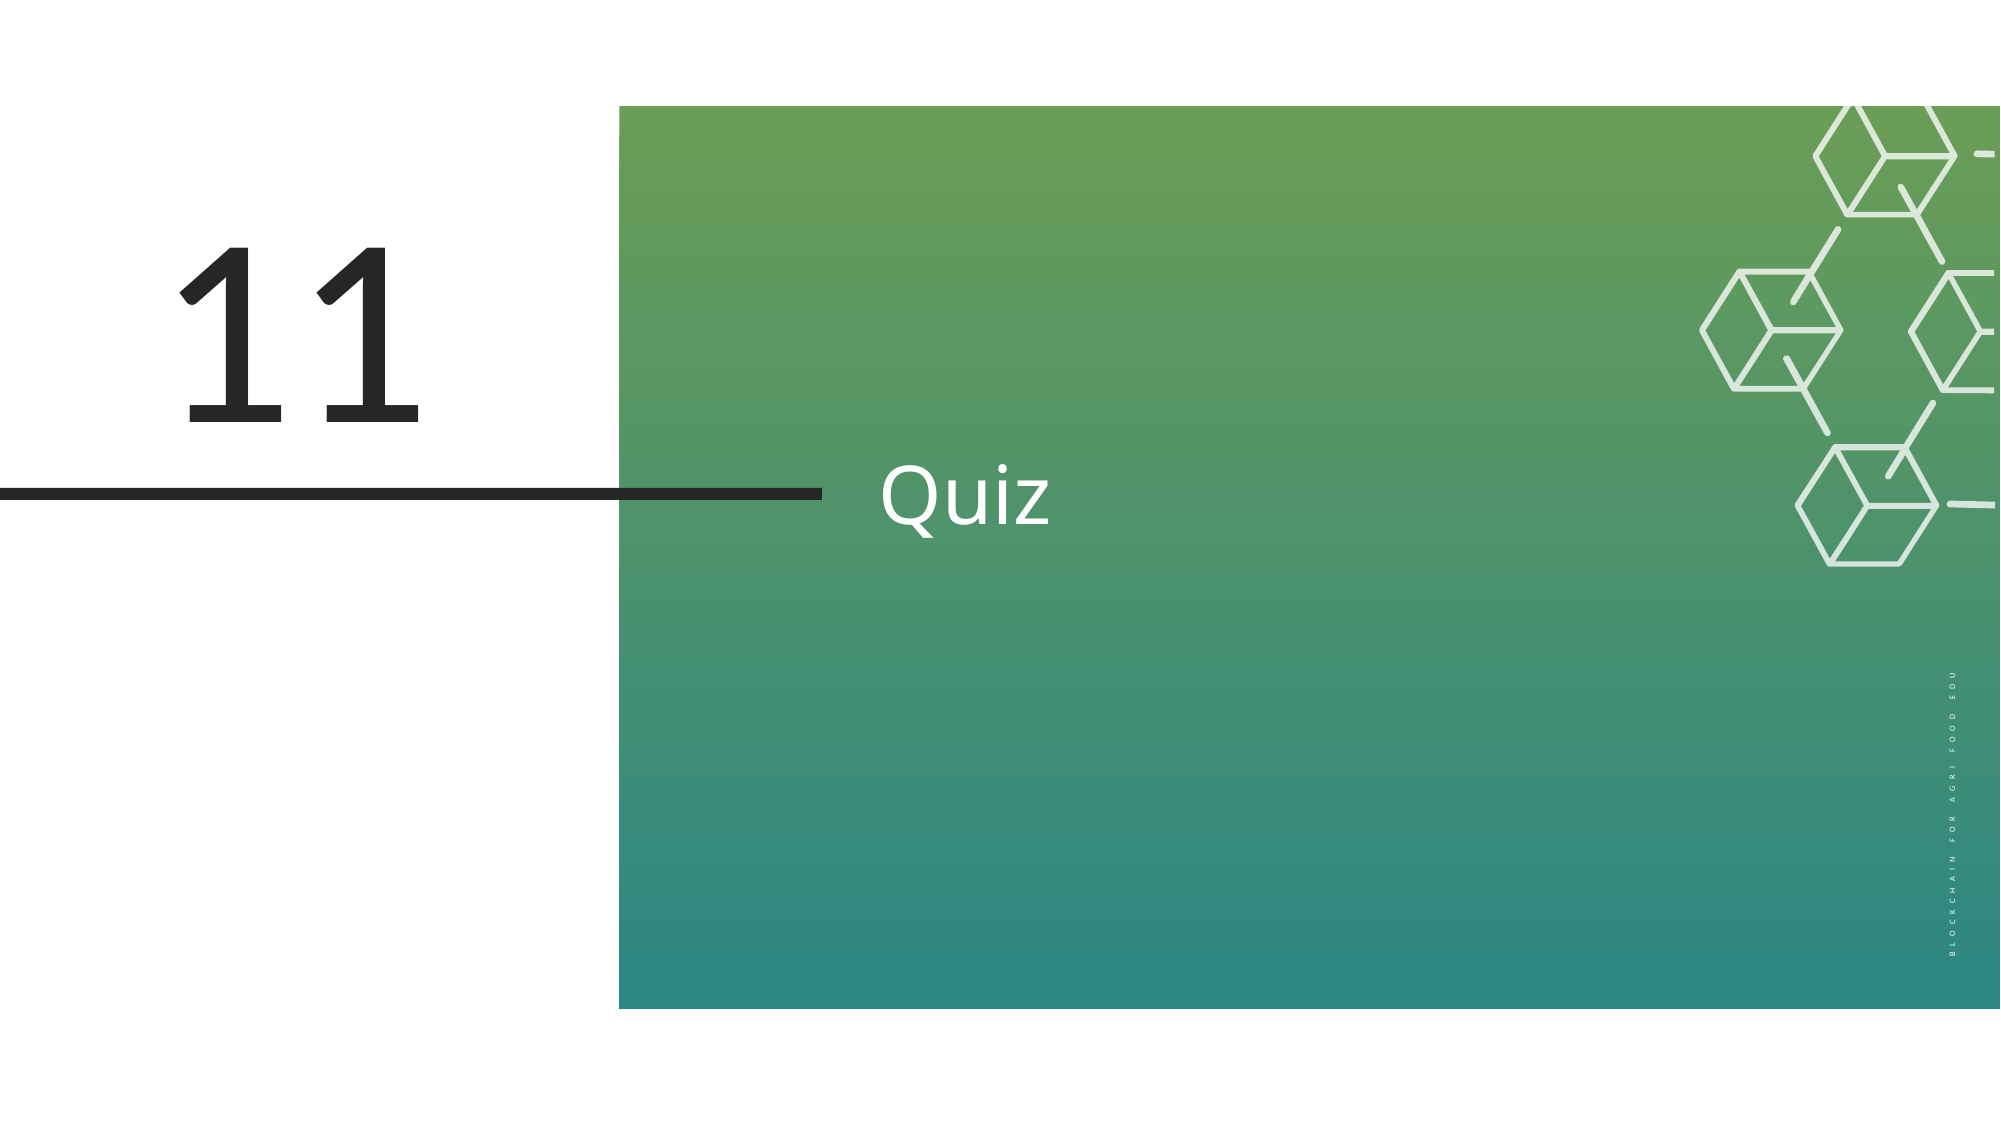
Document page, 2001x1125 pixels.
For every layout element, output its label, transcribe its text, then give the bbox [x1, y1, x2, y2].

list 11 [141, 180, 481, 277]
list Quiz [864, 446, 1709, 899]
